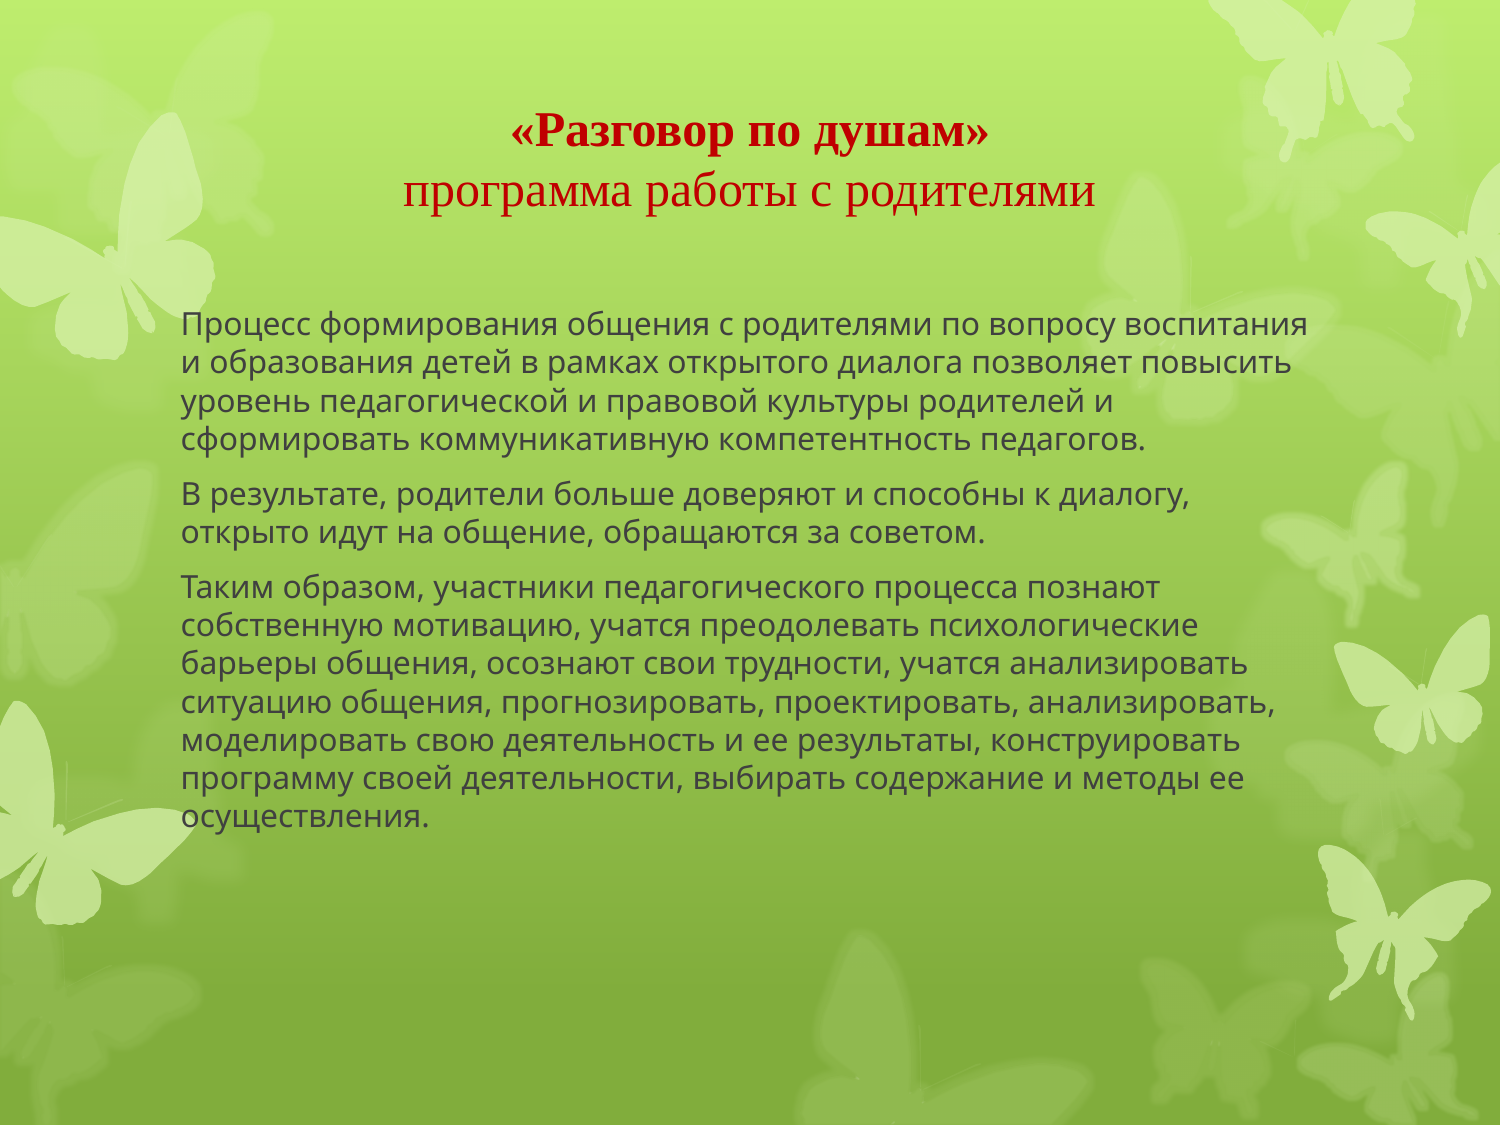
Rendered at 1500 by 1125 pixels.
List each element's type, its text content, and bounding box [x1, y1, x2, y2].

title «Разговор по душам» программа работы с родителями [165, 110, 1335, 263]
list Процесс формирования общения с родителями по вопросу воспитания и образования детей в рамках открытого диалога позволяет повысить уровень педагогической и правовой культуры родителей и сформировать коммуникативную компетентность педагогов. В результате, родители больше доверяют и способны к диалогу, открыто идут на общение, обращаются за советом. Таким образом, участники педагогического процесса познают собственную мотивацию, учатся преодолевать психологические барьеры общения, осознают свои трудности, учатся анализировать ситуацию общения, прогнозировать, проектировать, анализировать, моделировать свою деятельность и ее результаты, конструировать программу своей деятельности, выбирать содержание и методы ее осуществления. [165, 296, 1335, 962]
